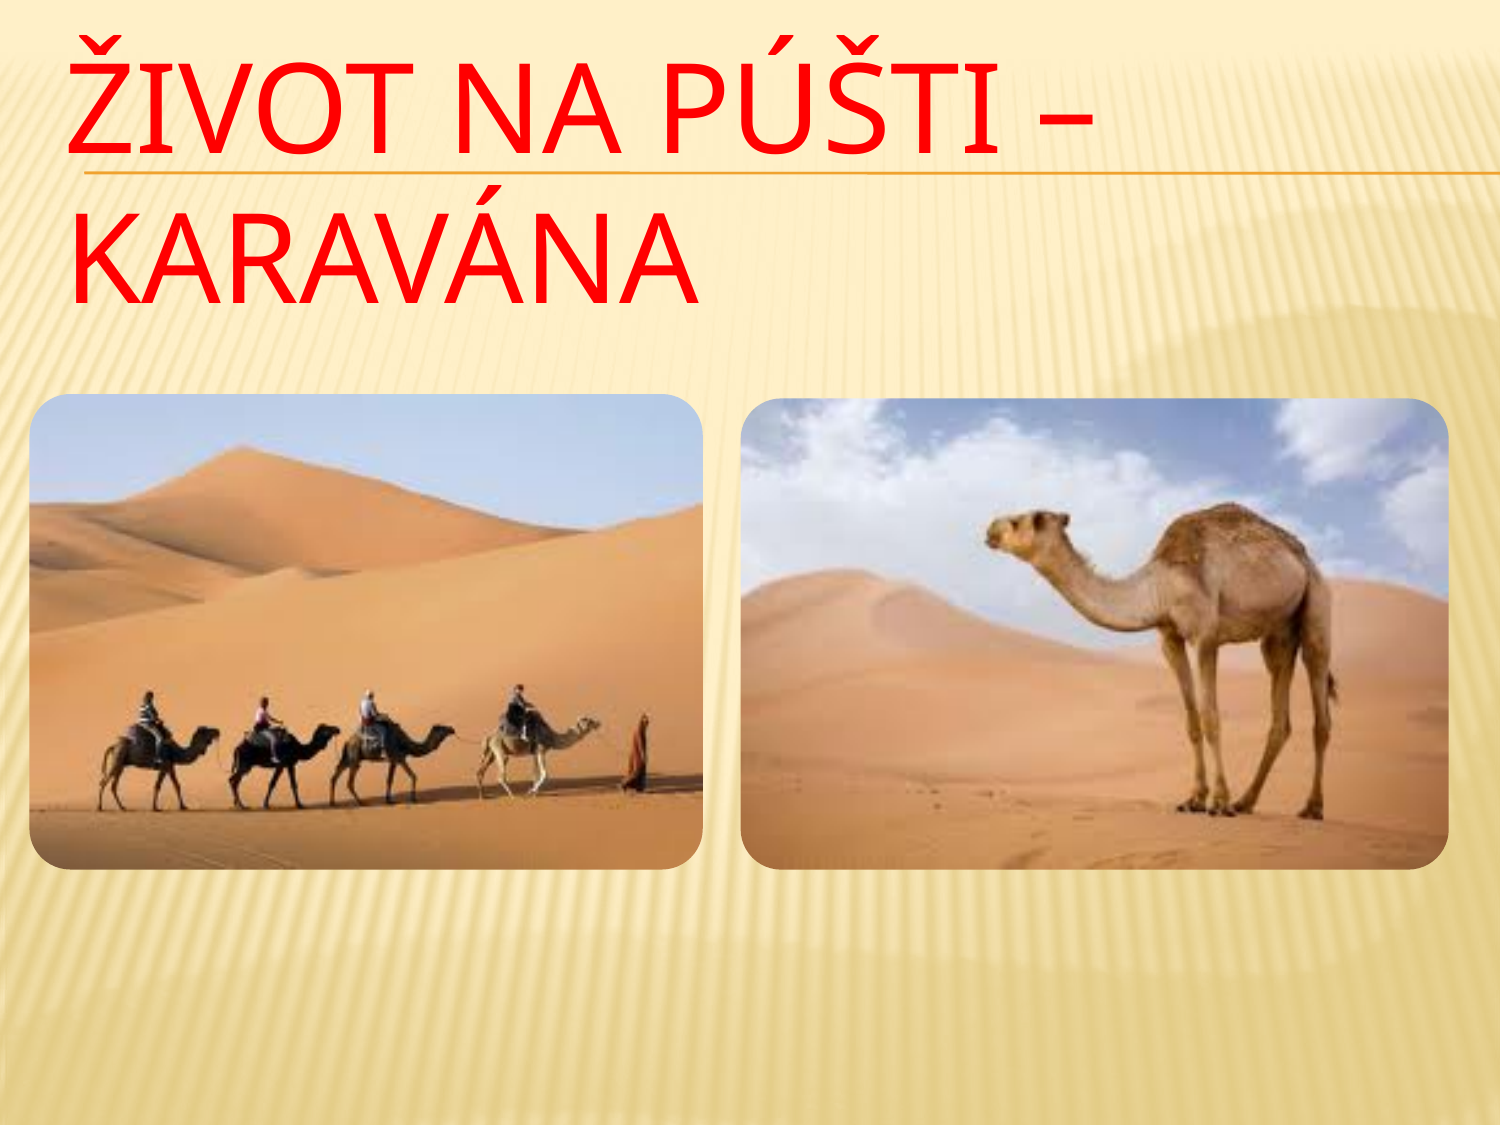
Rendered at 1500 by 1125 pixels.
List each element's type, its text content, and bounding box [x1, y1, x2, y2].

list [29, 393, 704, 870]
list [740, 398, 1450, 870]
title ŽIVOT NA PÚŠTI – karavána [49, 75, 1475, 282]
